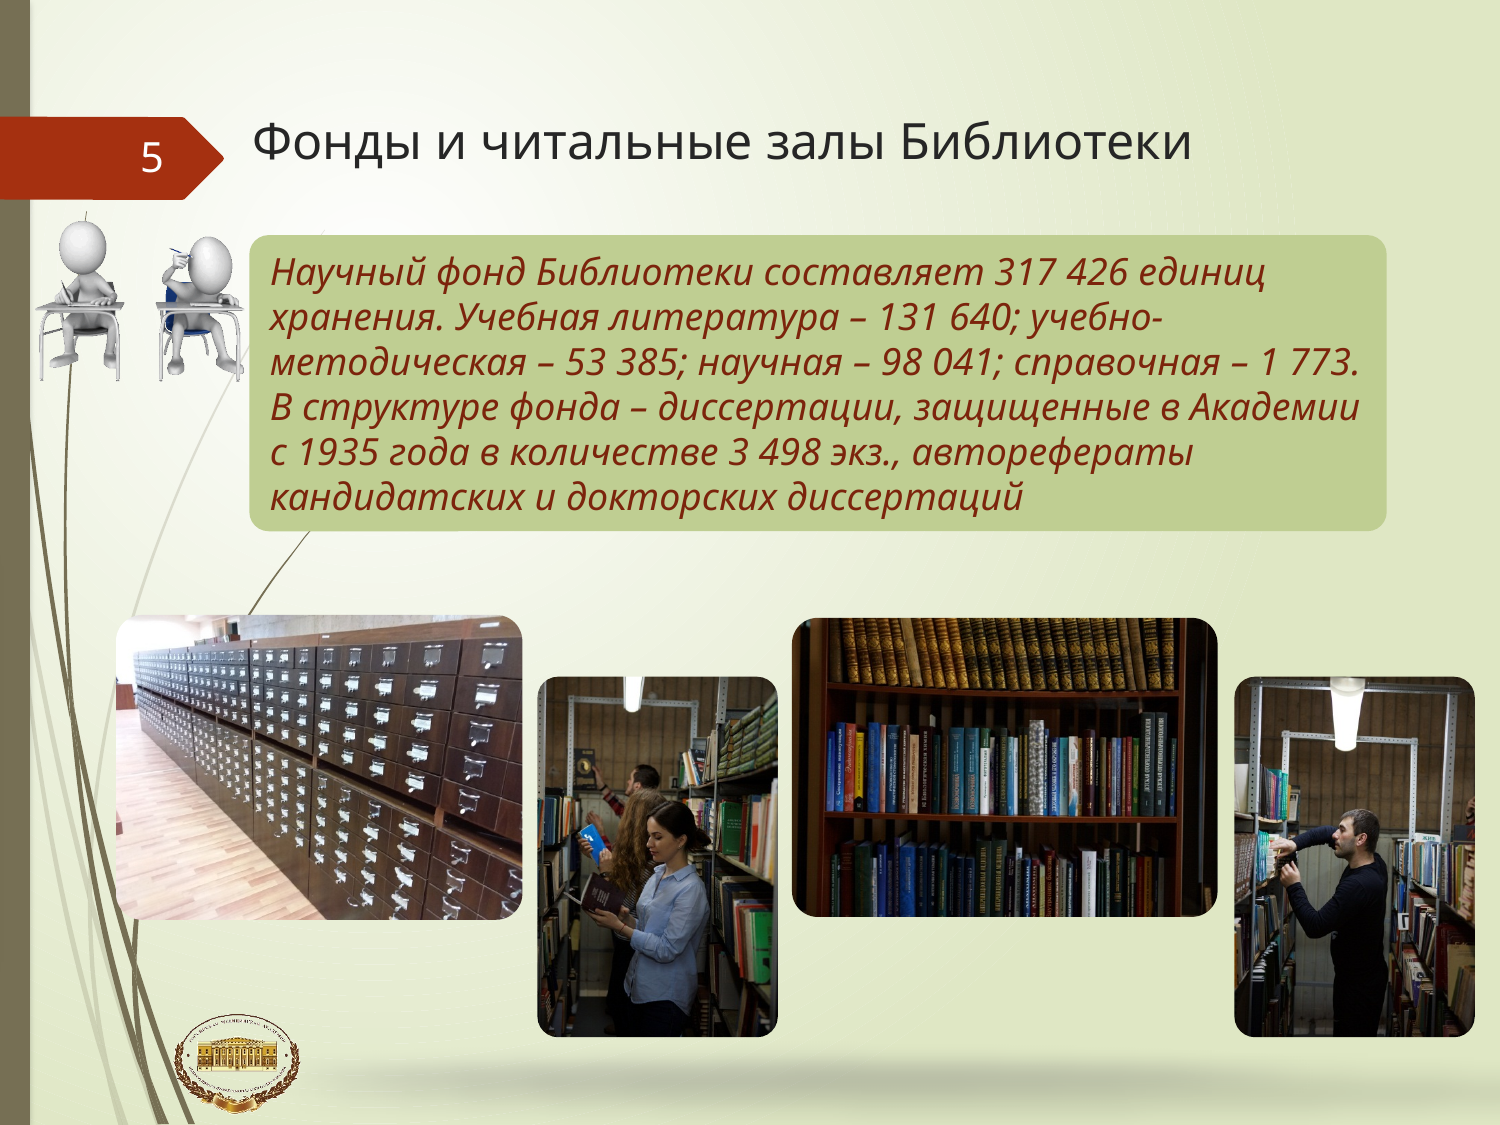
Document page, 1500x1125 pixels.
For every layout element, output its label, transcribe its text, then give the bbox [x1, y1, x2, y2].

title Фонды и читальные залы Библиотеки [237, 102, 1400, 190]
picture [115, 614, 523, 920]
picture [14, 208, 263, 431]
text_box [126, 1011, 1458, 1116]
slide_number 5 [83, 129, 180, 190]
picture [537, 676, 779, 1038]
picture [1234, 676, 1475, 1038]
text_box Научный фонд Библиотеки составляет 317 426 единиц хранения. Учебная литература – 131 640; учебно-методическая – 53 385; научная – 98 041; справочная – 1 773. В структуре фонда – диссертации, защищенные в Академии с 1935 года в количестве 3 498 экз., авторефераты кандидатских и докторских диссертаций [249, 235, 1387, 532]
picture [791, 617, 1218, 918]
